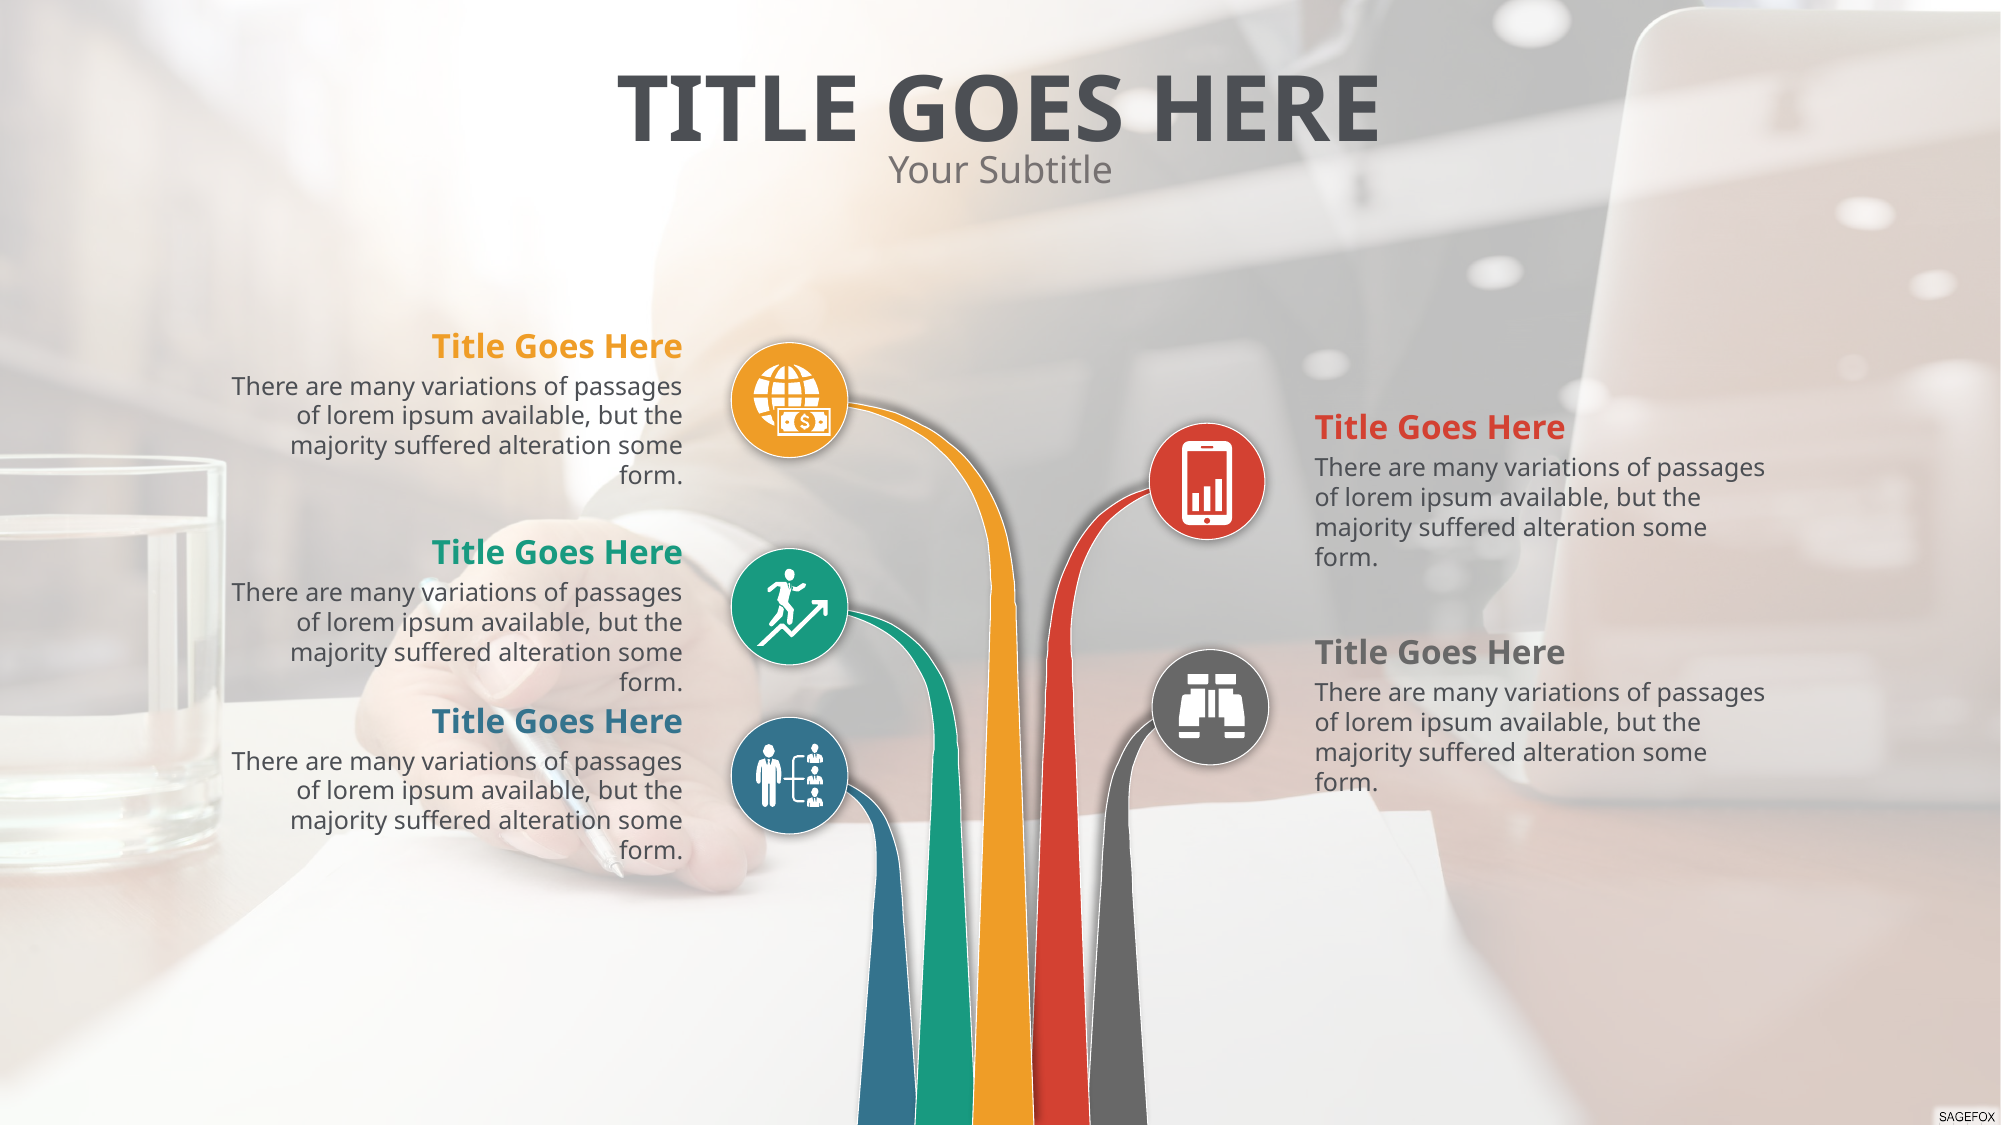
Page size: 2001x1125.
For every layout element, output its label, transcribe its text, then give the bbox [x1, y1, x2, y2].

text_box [753, 364, 831, 436]
text_box Title Goes Here There are many variations of passages of lorem ipsum available, but the majority suffered alteration some form. [220, 324, 684, 490]
text_box Title Goes Here There are many variations of passages of lorem ipsum available, but the majority suffered alteration some form. [220, 531, 684, 696]
text_box [1090, 724, 1150, 1125]
text_box Title Goes Here There are many variations of passages of lorem ipsum available, but the majority suffered alteration some form. [1314, 631, 1778, 796]
text_box [731, 342, 848, 458]
text_box [856, 612, 972, 1125]
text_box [1178, 674, 1245, 739]
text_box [756, 743, 823, 807]
text_box [1036, 490, 1143, 1125]
text_box [1152, 649, 1269, 765]
text_box [854, 788, 915, 1125]
text_box [731, 548, 848, 665]
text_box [548, 42, 1452, 199]
text_box Title Goes Here There are many variations of passages of lorem ipsum available, but the majority suffered alteration some form. [1314, 406, 1778, 571]
text_box [1149, 423, 1265, 540]
text_box [731, 717, 848, 834]
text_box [756, 567, 828, 646]
picture [1936, 1111, 1997, 1125]
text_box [1182, 440, 1233, 526]
text_box [857, 403, 1034, 1125]
text_box Title Goes Here There are many variations of passages of lorem ipsum available, but the majority suffered alteration some form. [220, 699, 684, 865]
